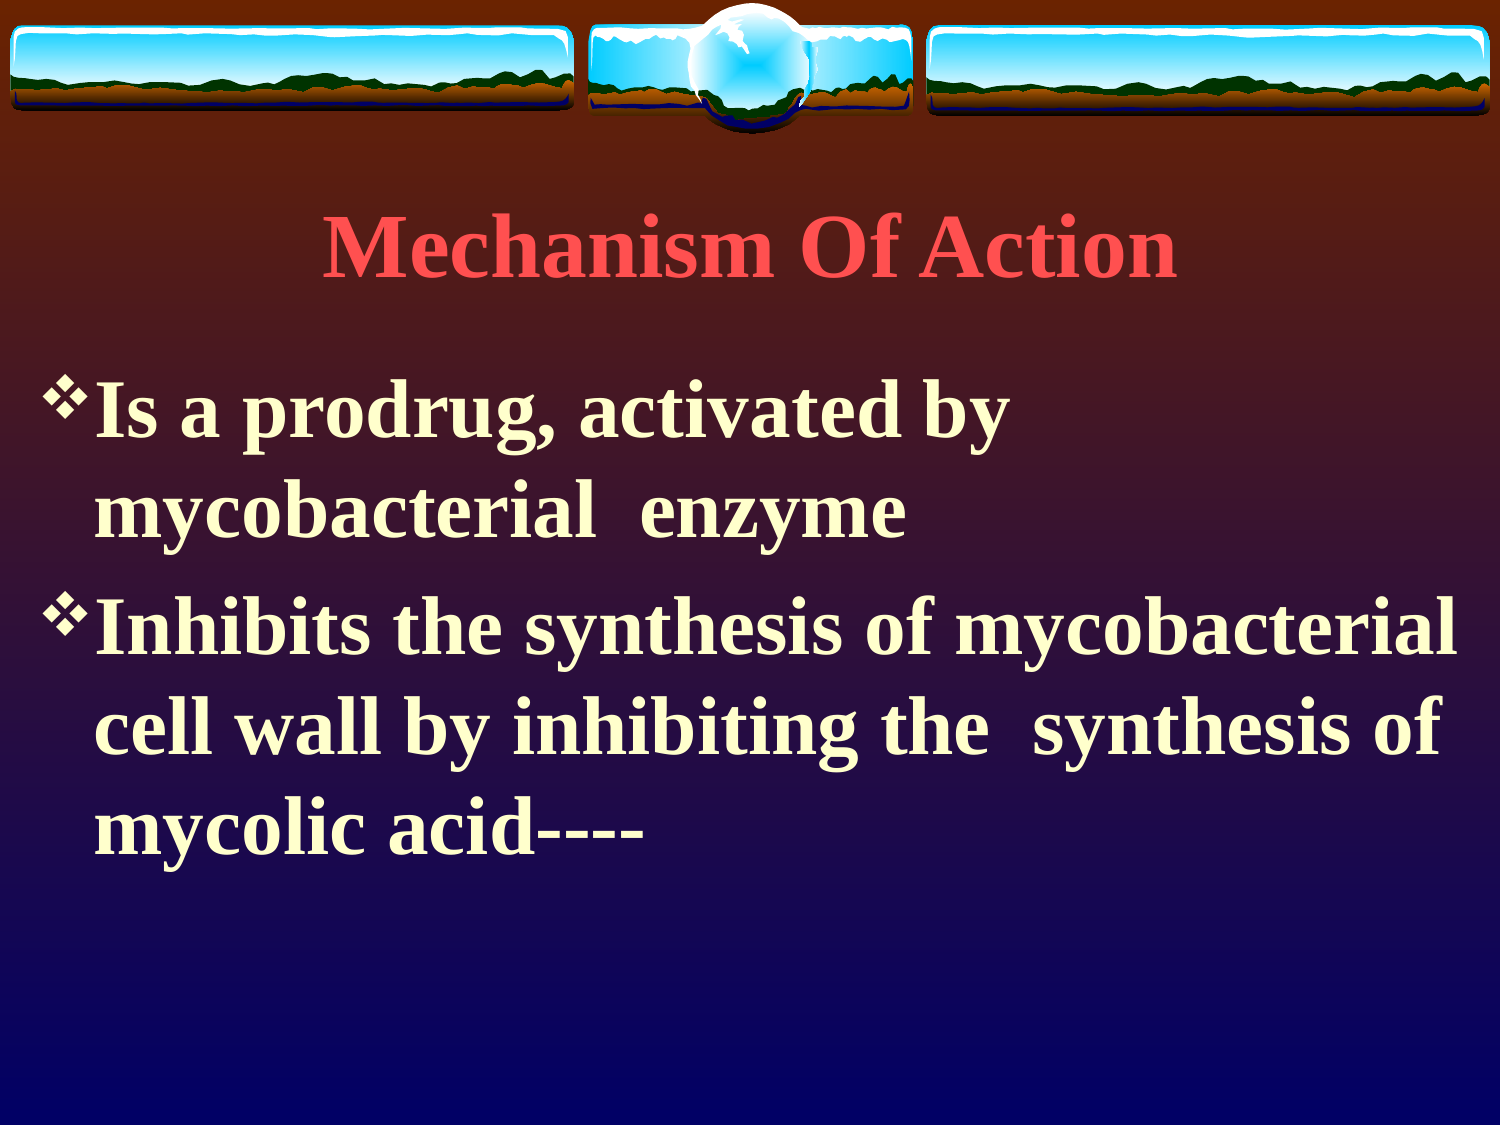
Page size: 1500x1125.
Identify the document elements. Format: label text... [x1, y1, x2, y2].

title Mechanism Of Action [21, 145, 1480, 336]
list Is a prodrug, activated by mycobacterial enzyme Inhibits the synthesis of mycobacterial cell wall by inhibiting the synthesis of mycolic acid---- [21, 346, 1482, 1026]
